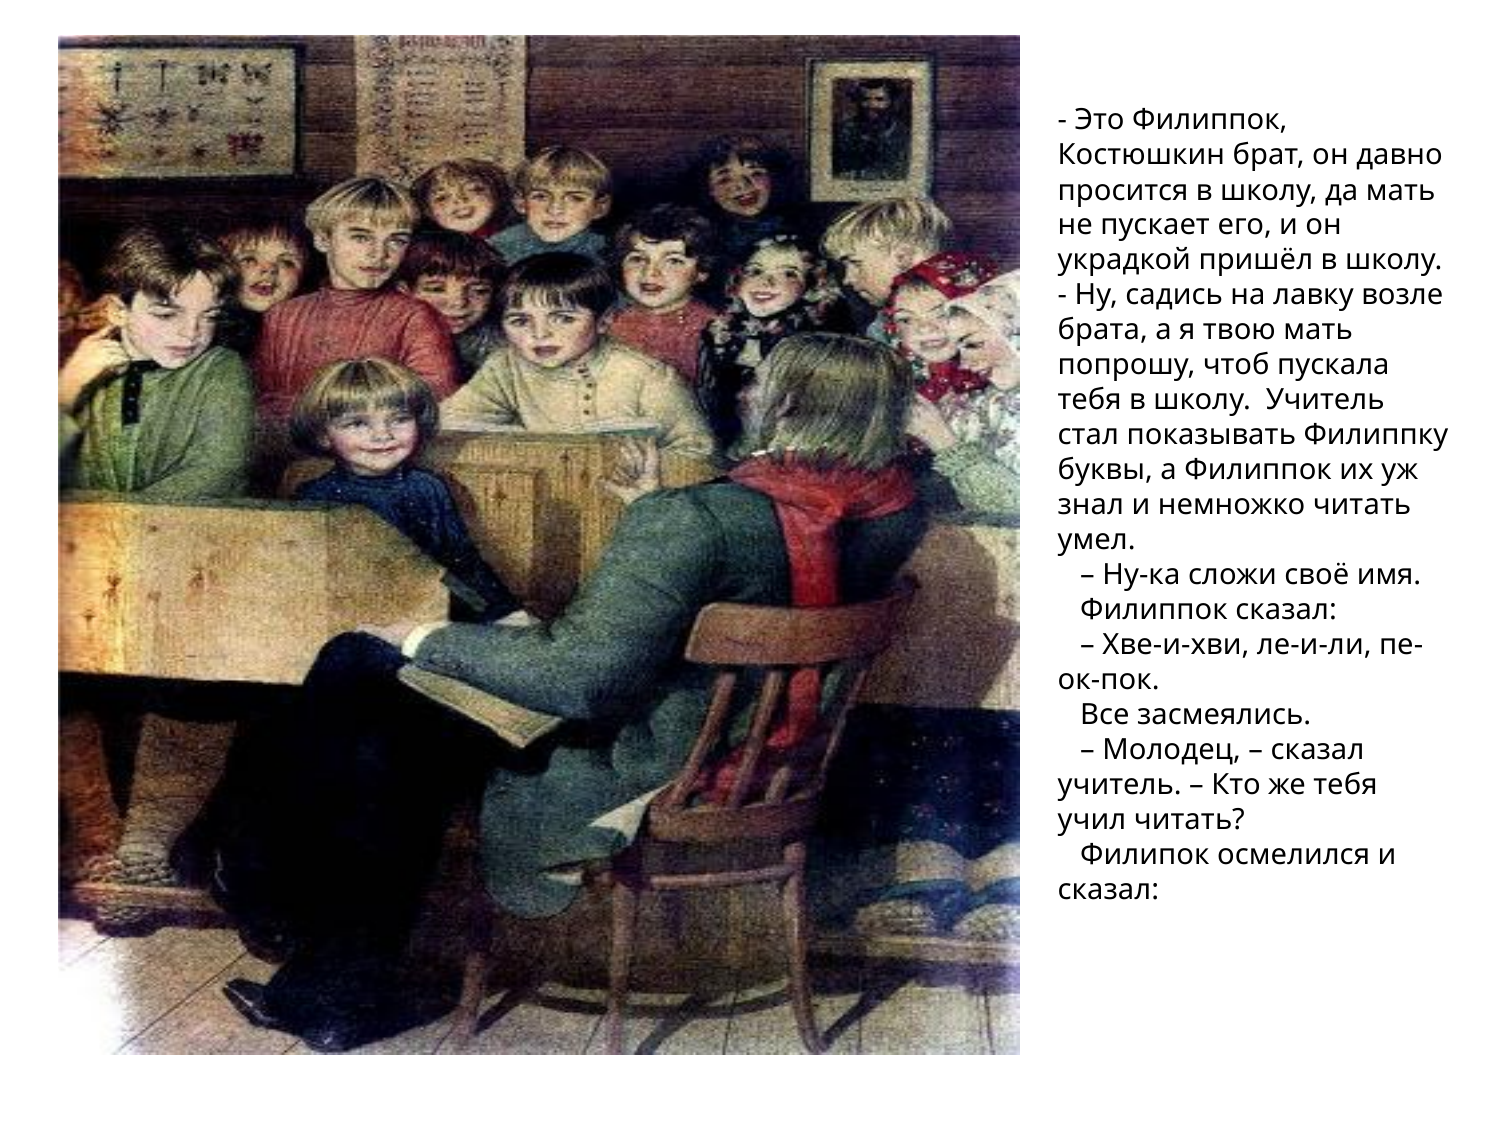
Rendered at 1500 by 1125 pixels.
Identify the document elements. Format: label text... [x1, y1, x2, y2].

text_box - Это Филиппок, Костюшкин брат, он давно просится в школу, да мать не пускает его, и он украдкой пришёл в школу. - Ну, садись на лавку возле брата, а я твою мать попрошу, чтоб пускала тебя в школу. Учитель стал показывать Филиппку буквы, а Филиппок их уж знал и немножко читать умел. – Ну-ка сложи своё имя. Филиппок сказал: – Хве-и-хви, ле-и-ли, пе-ок-пок. Все засмеялись. – Молодец, – сказал учитель. – Кто же тебя учил читать? Филипок осмелился и сказал: [1042, 58, 1465, 913]
picture [58, 34, 1020, 1055]
